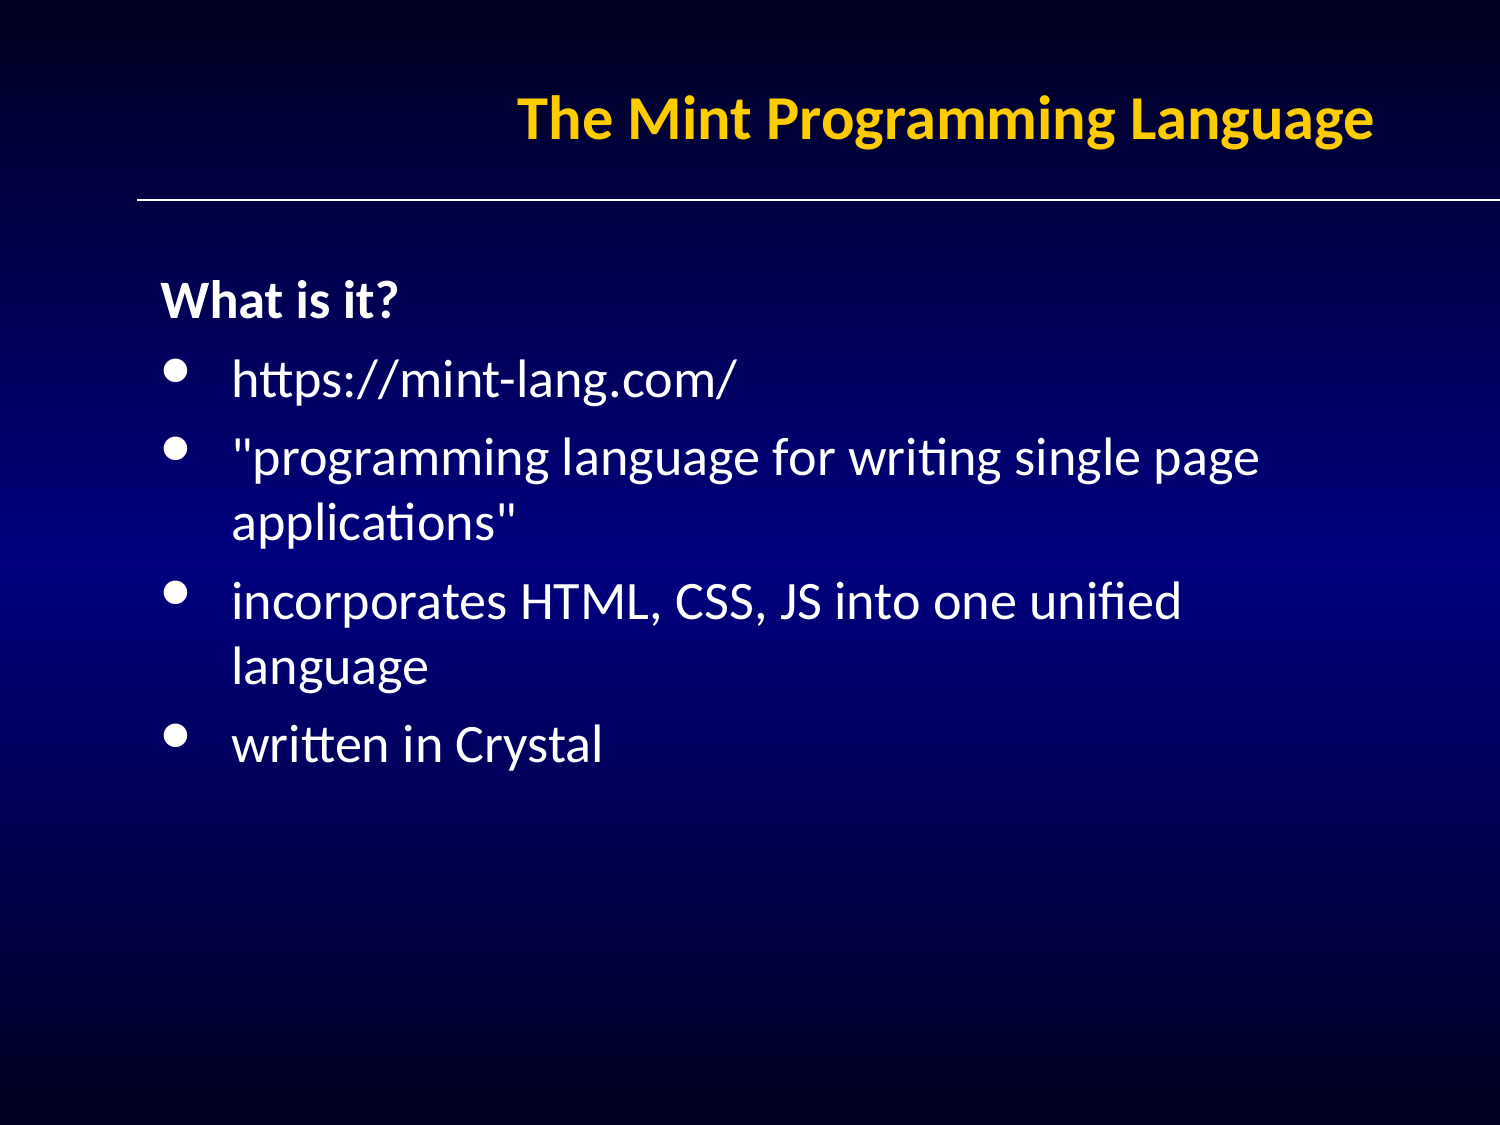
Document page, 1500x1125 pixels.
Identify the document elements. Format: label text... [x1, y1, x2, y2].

title The Mint Programming Language [108, 64, 1392, 166]
list What is it? https://mint-lang.com/ "programming language for writing single page applications" incorporates HTML, CSS, JS into one unified language written in Crystal [145, 257, 1355, 1027]
